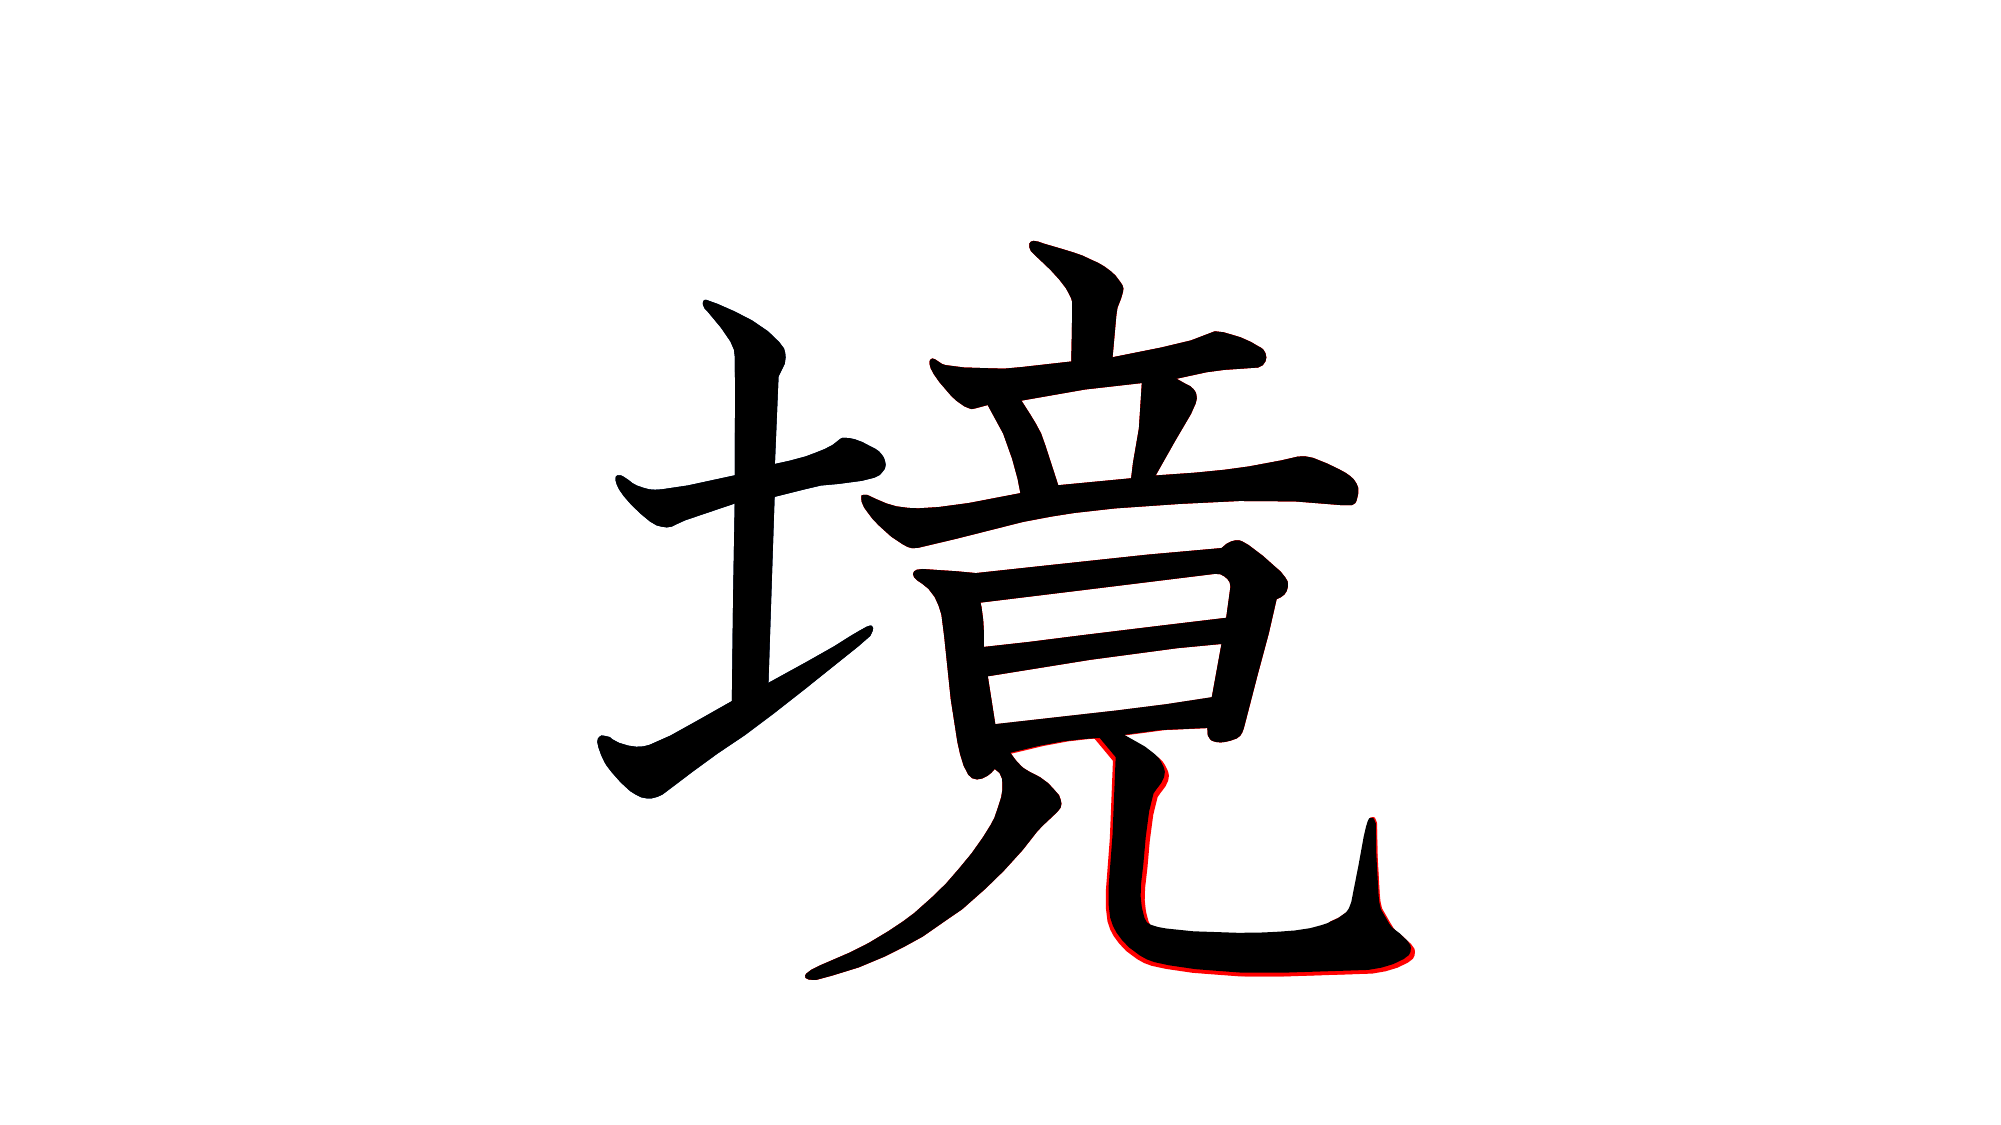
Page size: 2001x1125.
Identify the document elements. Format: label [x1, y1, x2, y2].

text_box [597, 240, 1412, 981]
